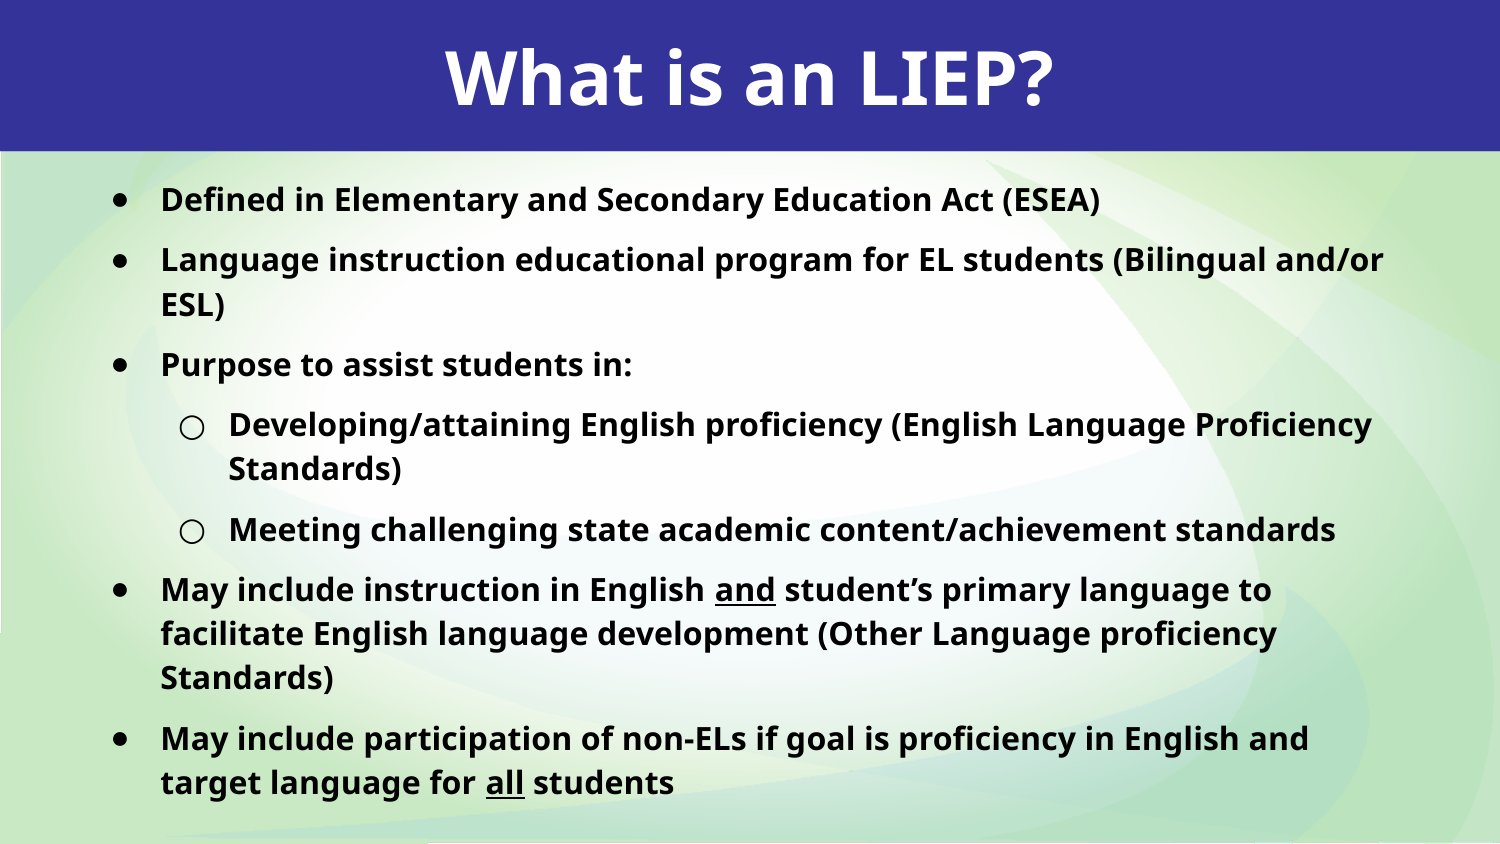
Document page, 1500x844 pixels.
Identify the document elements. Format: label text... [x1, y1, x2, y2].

list Defined in Elementary and Secondary Education Act (ESEA) Language instruction educational program for EL students (Bilingual and/or ESL) Purpose to assist students in: Developing/attaining English proficiency (English Language Proficiency Standards) Meeting challenging state academic content/achievement standards May include instruction in English and student’s primary language to facilitate English language development (Other Language proficiency Standards) May include participation of non-ELs if goal is proficiency in English and target language for all students [77, 166, 1428, 811]
title What is an LIEP? [0, 0, 1500, 152]
